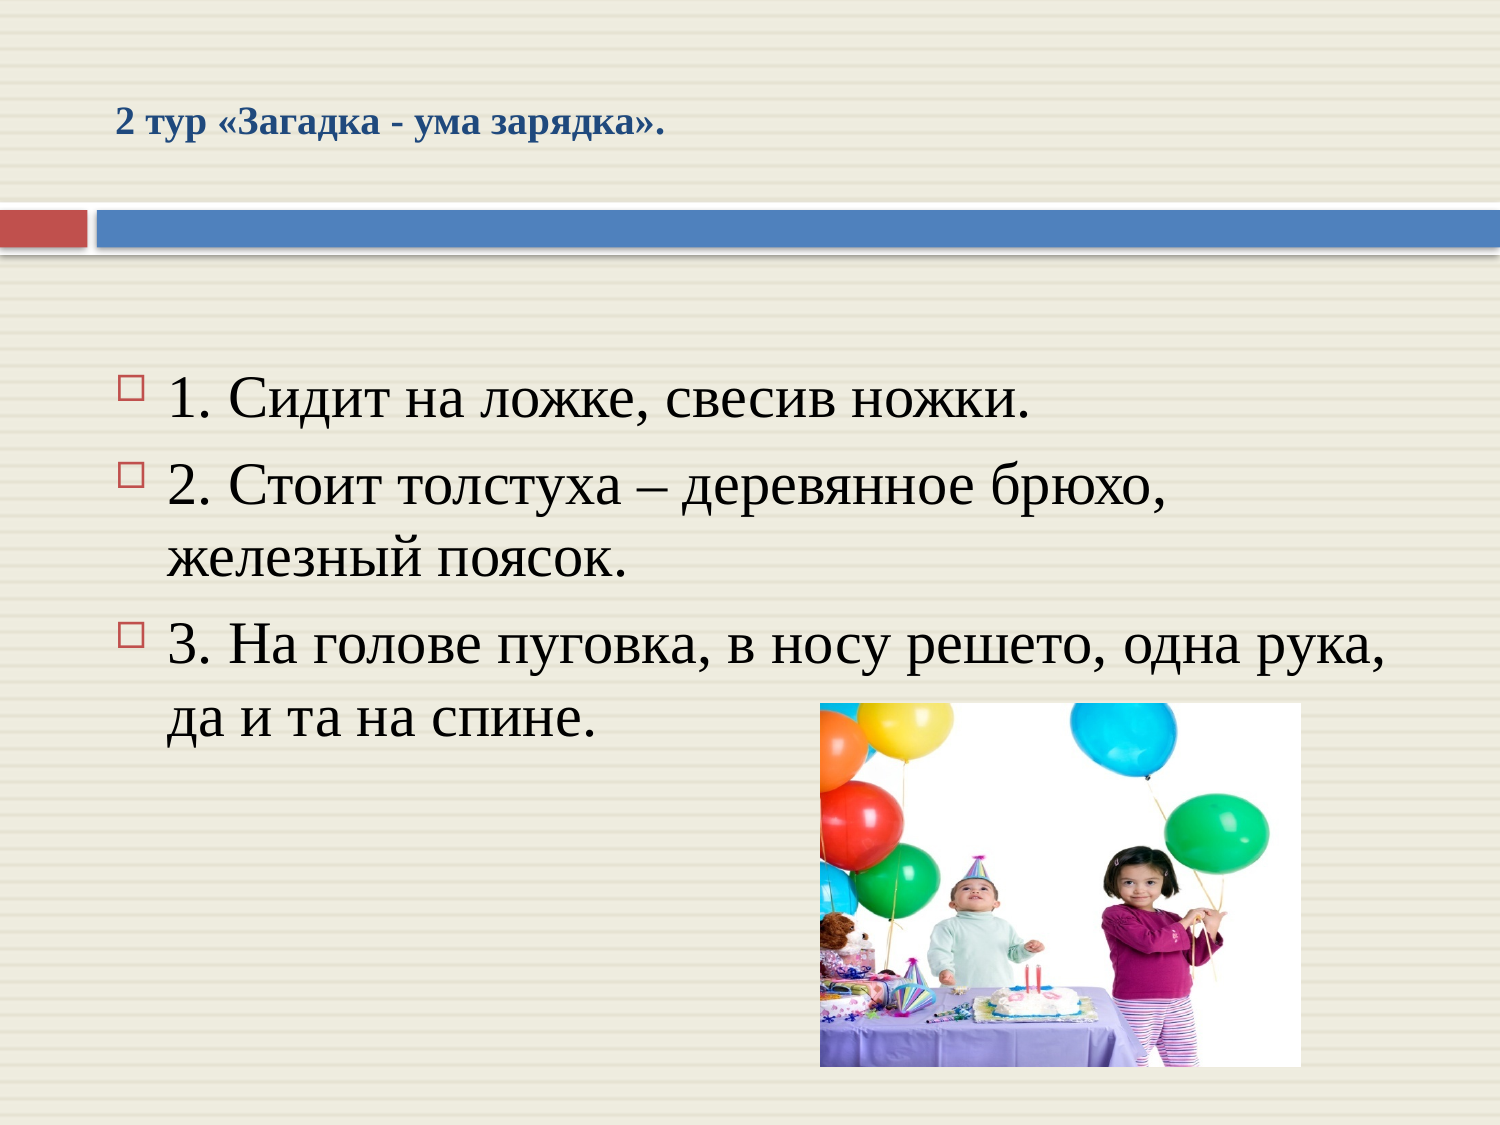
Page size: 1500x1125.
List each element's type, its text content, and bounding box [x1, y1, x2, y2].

title 2 тур «Загадка - ума зарядка». [100, 37, 1438, 200]
list 1. Сидит на ложке, свесив ножки. 2. Стоит толстуха – деревянное брюхо, железный поясок. 3. На голове пуговка, в носу решето, одна рука, да и та на спине. [100, 262, 1438, 1000]
picture [820, 702, 1301, 1067]
